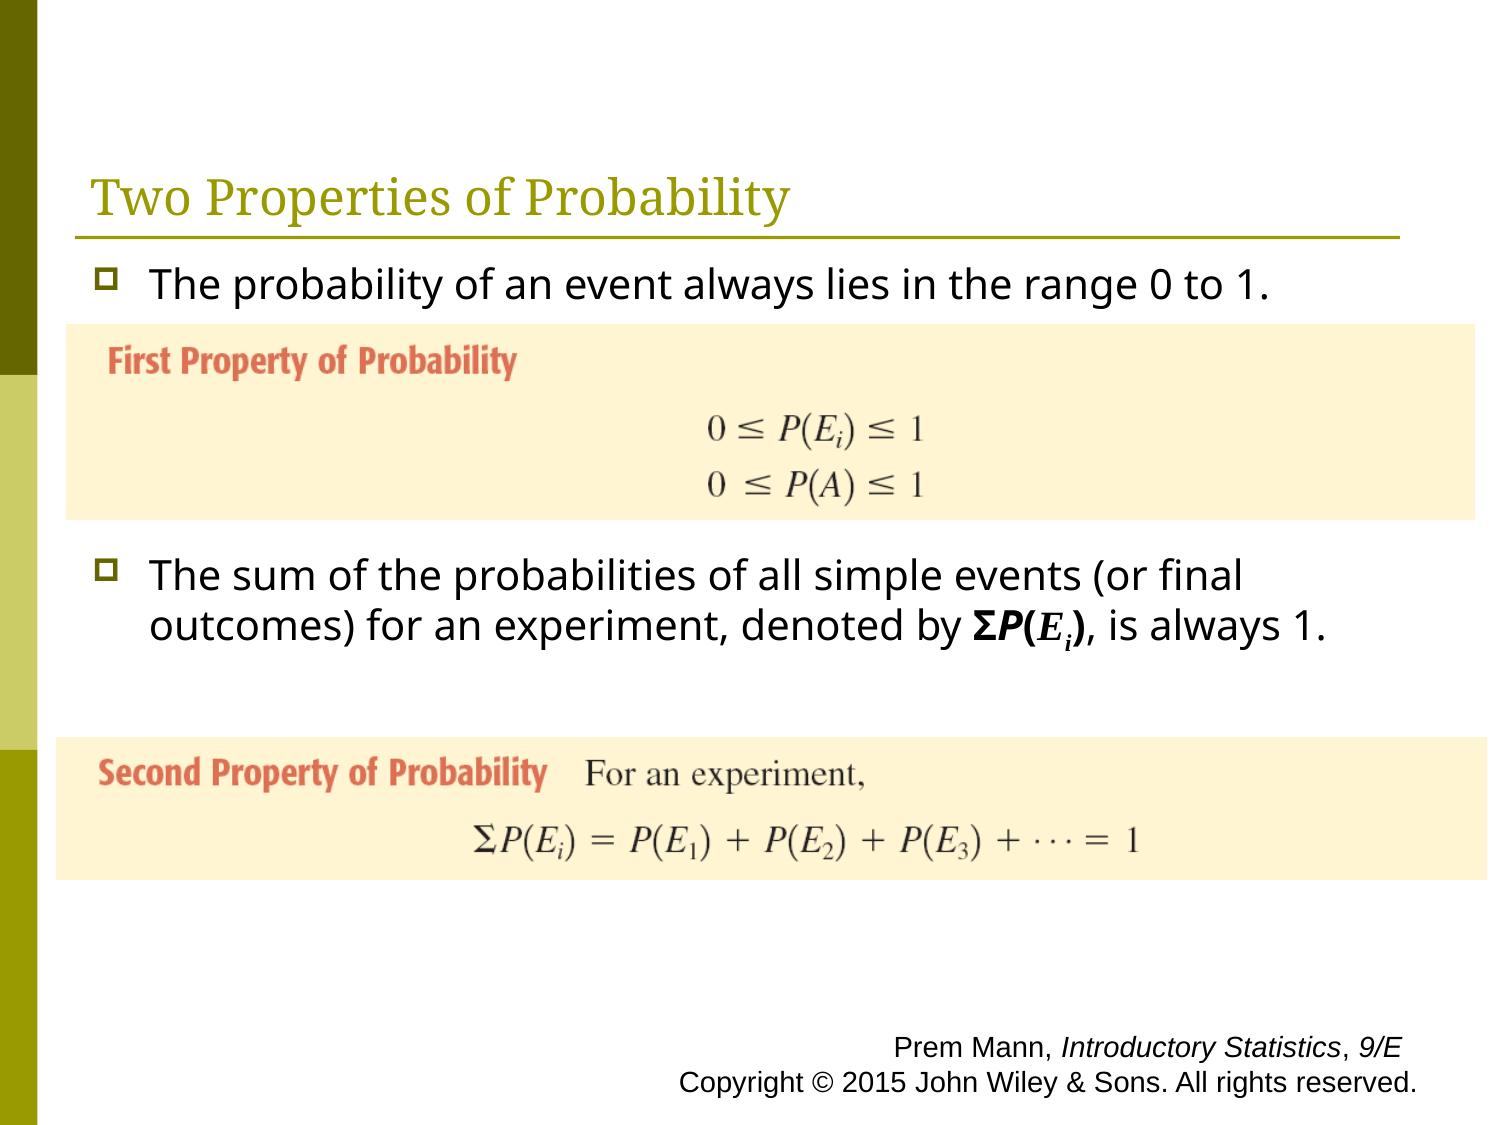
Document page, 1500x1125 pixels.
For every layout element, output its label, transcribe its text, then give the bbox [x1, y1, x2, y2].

title Two Properties of Probability [75, 45, 1425, 233]
list The probability of an event always lies in the range 0 to 1. The sum of the probabilities of all simple events (or final outcomes) for an experiment, denoted by ΣP(Ei), is always 1. [77, 528, 1400, 735]
picture [26, 324, 1476, 520]
picture [0, 737, 1488, 881]
text_box Prem Mann, Introductory Statistics, 9/E Copyright © 2015 John Wiley & Sons. All rights reserved. [664, 1020, 1449, 1106]
list The probability of an event always lies in the range 0 to 1. The sum of the probabilities of all simple events (or final outcomes) for an experiment, denoted by ΣP(Ei), is always 1. [77, 249, 1400, 323]
